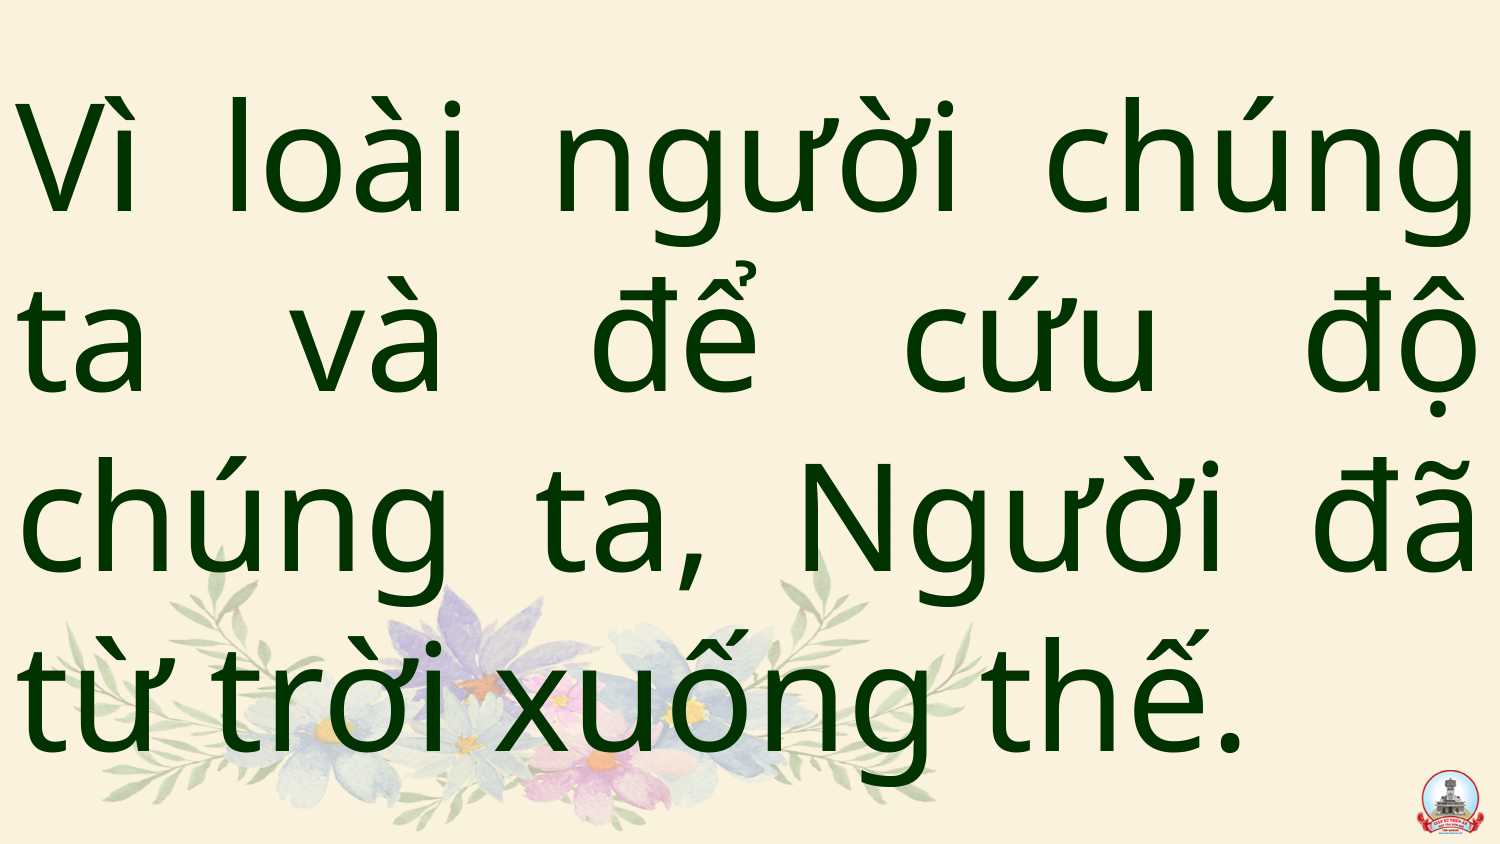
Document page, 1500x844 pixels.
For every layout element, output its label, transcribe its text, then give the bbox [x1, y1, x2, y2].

title Vì loài người chúng ta và để cứu độ chúng ta, Người đã từ trời xuống thế. [0, 0, 1500, 844]
